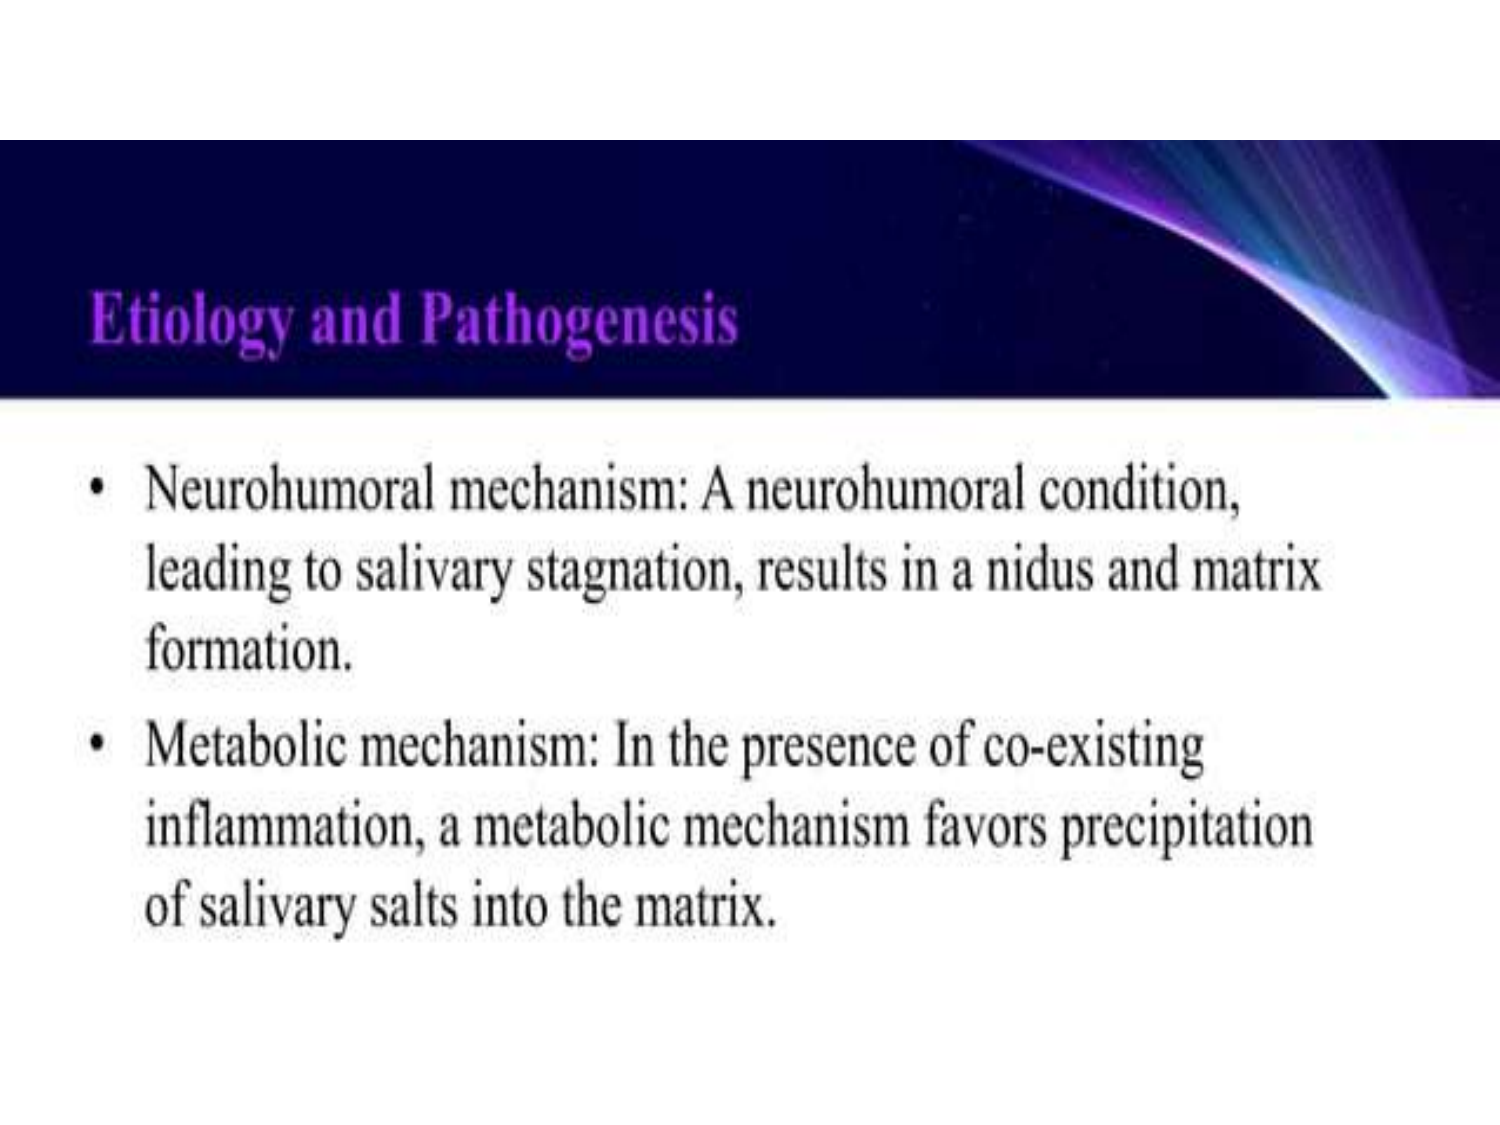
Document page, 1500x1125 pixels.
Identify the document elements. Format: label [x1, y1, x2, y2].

picture [0, 139, 1500, 1125]
